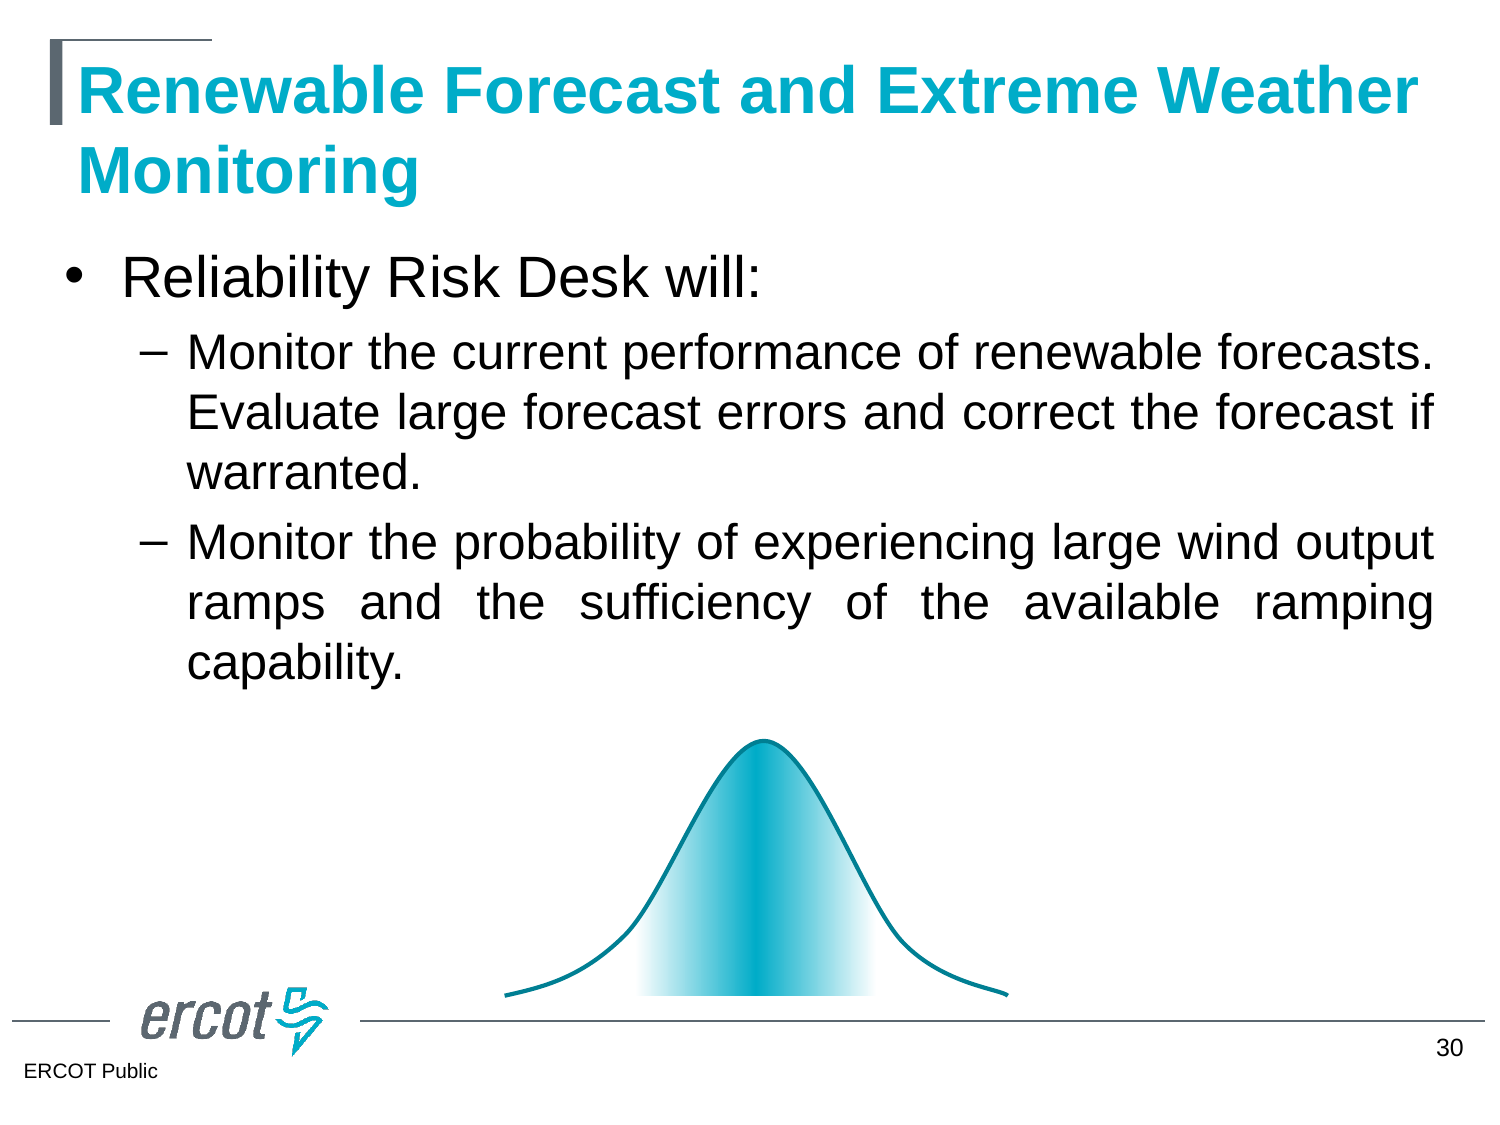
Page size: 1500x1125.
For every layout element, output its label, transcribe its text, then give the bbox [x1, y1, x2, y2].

slide_number 30 [1400, 1022, 1500, 1071]
list Reliability Risk Desk will: Monitor the current performance of renewable forecasts. Evaluate large forecast errors and correct the forecast if warranted. Monitor the probability of experiencing large wind output ramps and the sufficiency of the available ramping capability. [50, 232, 1450, 1011]
text_box [504, 738, 1010, 998]
picture [137, 1011, 332, 1059]
title Renewable Forecast and Extreme Weather Monitoring [62, 39, 1450, 204]
